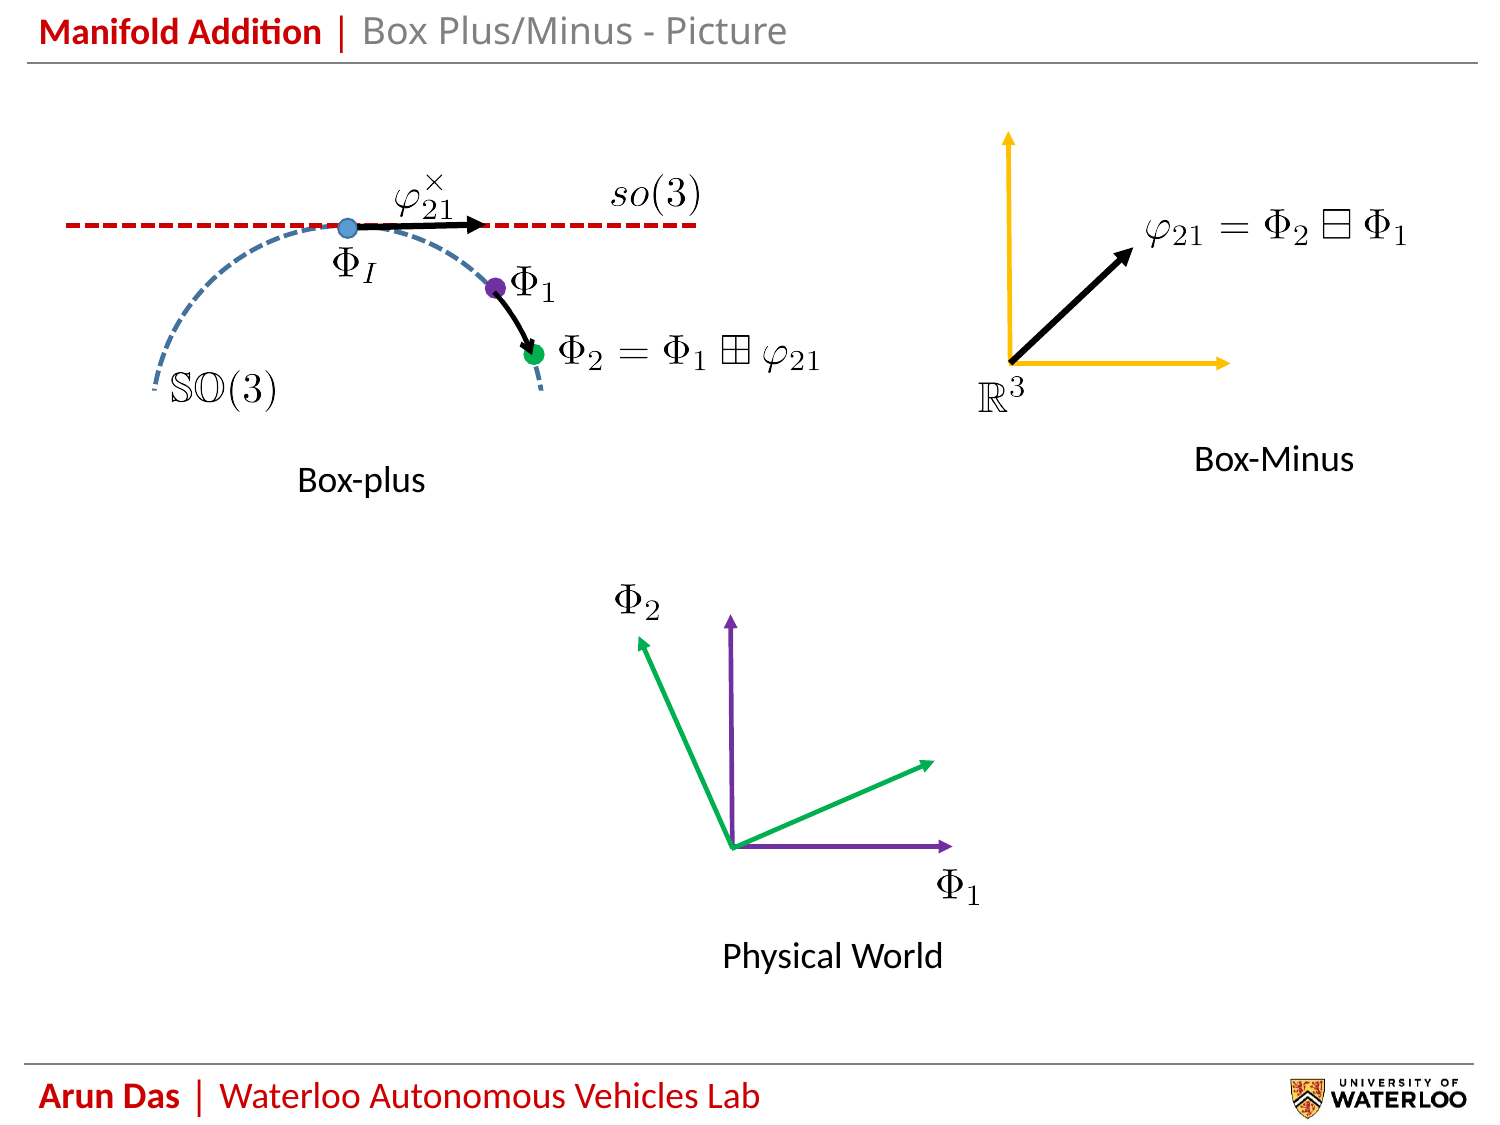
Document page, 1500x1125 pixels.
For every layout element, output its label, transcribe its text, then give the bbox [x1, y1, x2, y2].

picture [171, 370, 275, 412]
text_box [337, 217, 358, 225]
picture [333, 247, 377, 283]
picture [1256, 1065, 1500, 1125]
text_box Arun Das | Waterloo Autonomous Vehicles Lab [23, 1064, 1256, 1124]
text_box Manifold Addition | Box Plus/Minus - Picture [23, 0, 1460, 60]
picture [559, 335, 819, 373]
picture [395, 174, 452, 219]
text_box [106, 226, 560, 639]
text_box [615, 582, 979, 985]
text_box Box-Minus [1179, 426, 1379, 486]
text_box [978, 131, 1406, 412]
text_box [357, 224, 486, 228]
picture [511, 266, 554, 302]
picture [611, 174, 699, 216]
